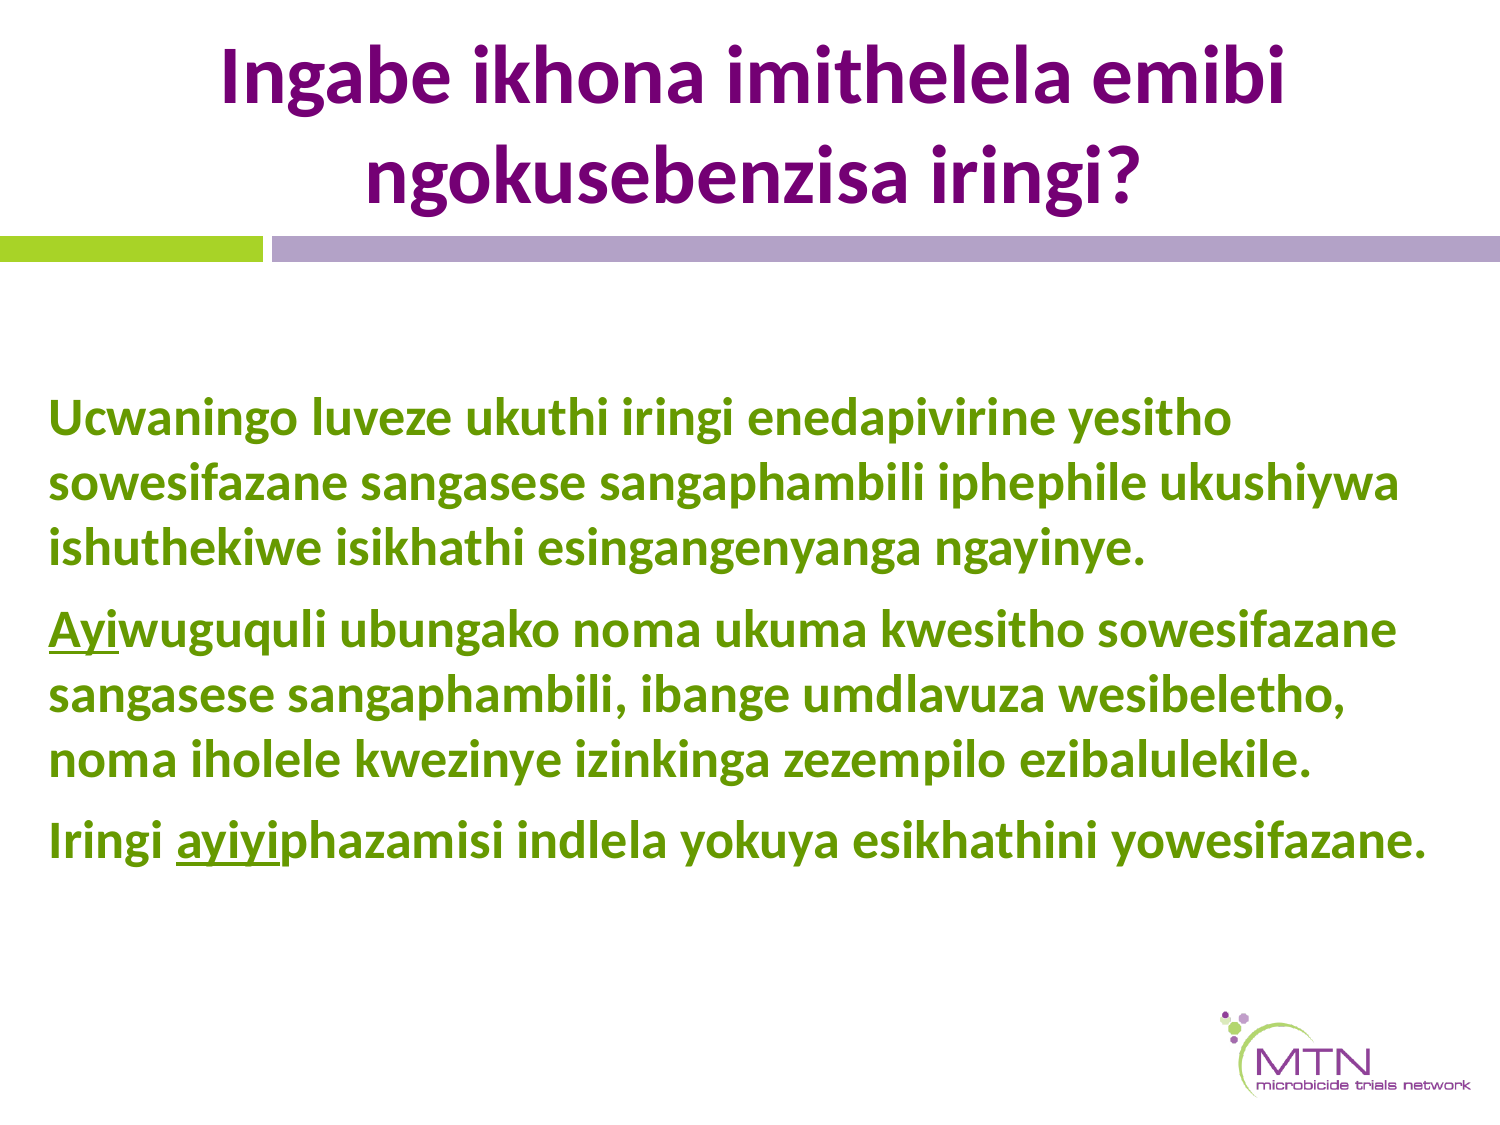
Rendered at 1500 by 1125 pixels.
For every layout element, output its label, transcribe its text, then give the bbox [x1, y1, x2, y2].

text_box Ucwaningo luveze ukuthi iringi enedapivirine yesitho sowesifazane sangasese sangaphambili iphephile ukushiywa ishuthekiwe isikhathi esingangenyanga ngayinye. Ayiwuguquli ubungako noma ukuma kwesitho sowesifazane sangasese sangaphambili, ibange umdlavuza wesibeletho, noma iholele kwezinye izinkinga zezempilo ezibalulekile. Iringi ayiyiphazamisi indlela yokuya esikhathini yowesifazane. [33, 487, 1475, 829]
picture [0, 236, 1500, 262]
picture [1220, 1011, 1472, 1099]
text_box Ingabe ikhona imithelela emibi ngokusebenzisa iringi? [85, 32, 1423, 209]
